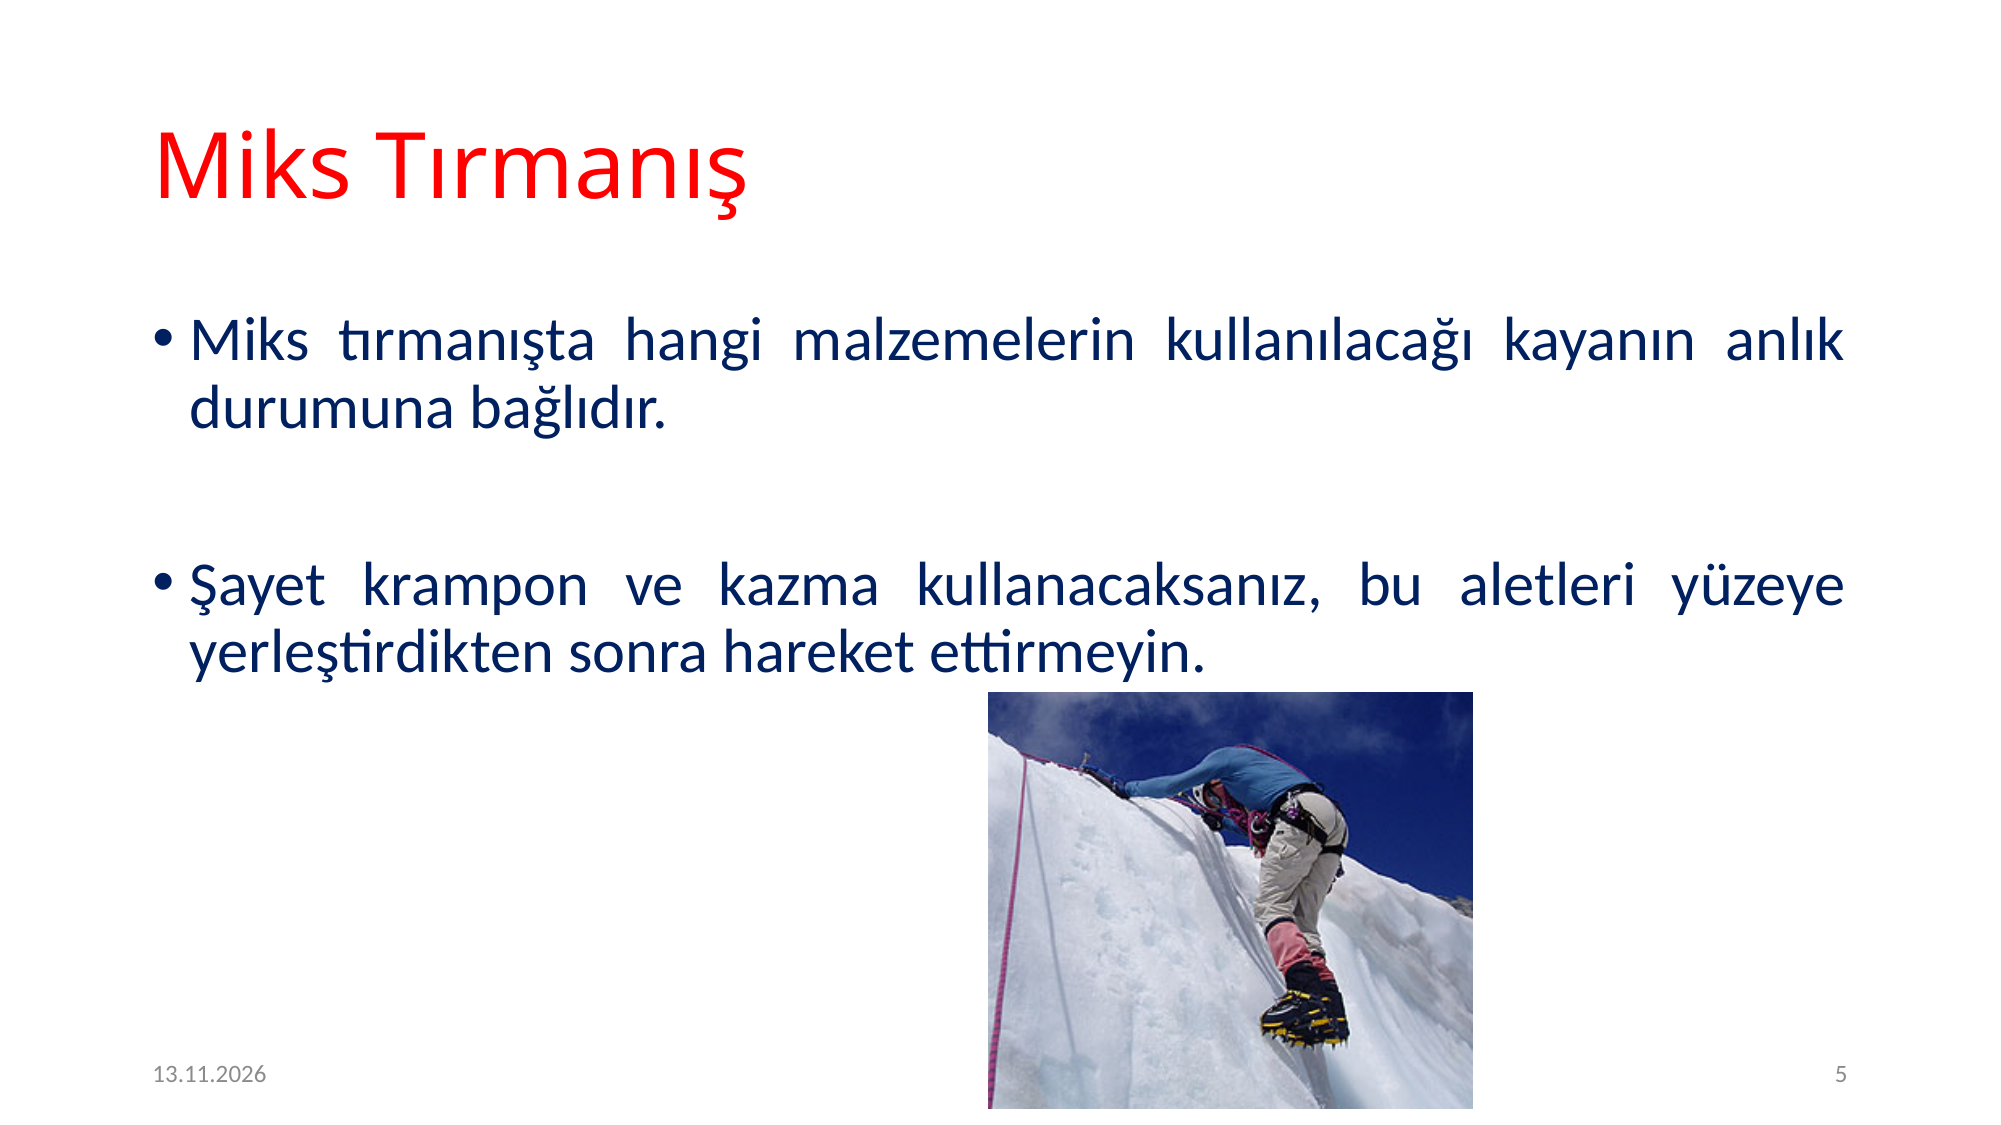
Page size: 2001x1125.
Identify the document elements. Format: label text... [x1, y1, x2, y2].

slide_number 5 [1473, 1042, 1863, 1103]
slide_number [137, 1042, 588, 1103]
list Miks tırmanışta hangi malzemelerin kullanılacağı kayanın anlık durumuna bağlıdır. Şayet krampon ve kazma kullanacaksanız, bu aletleri yüzeye yerleştirdikten sonra hareket ettirmeyin. [137, 299, 1863, 1014]
picture [988, 692, 1473, 1109]
title Miks Tırmanış [137, 59, 1863, 278]
